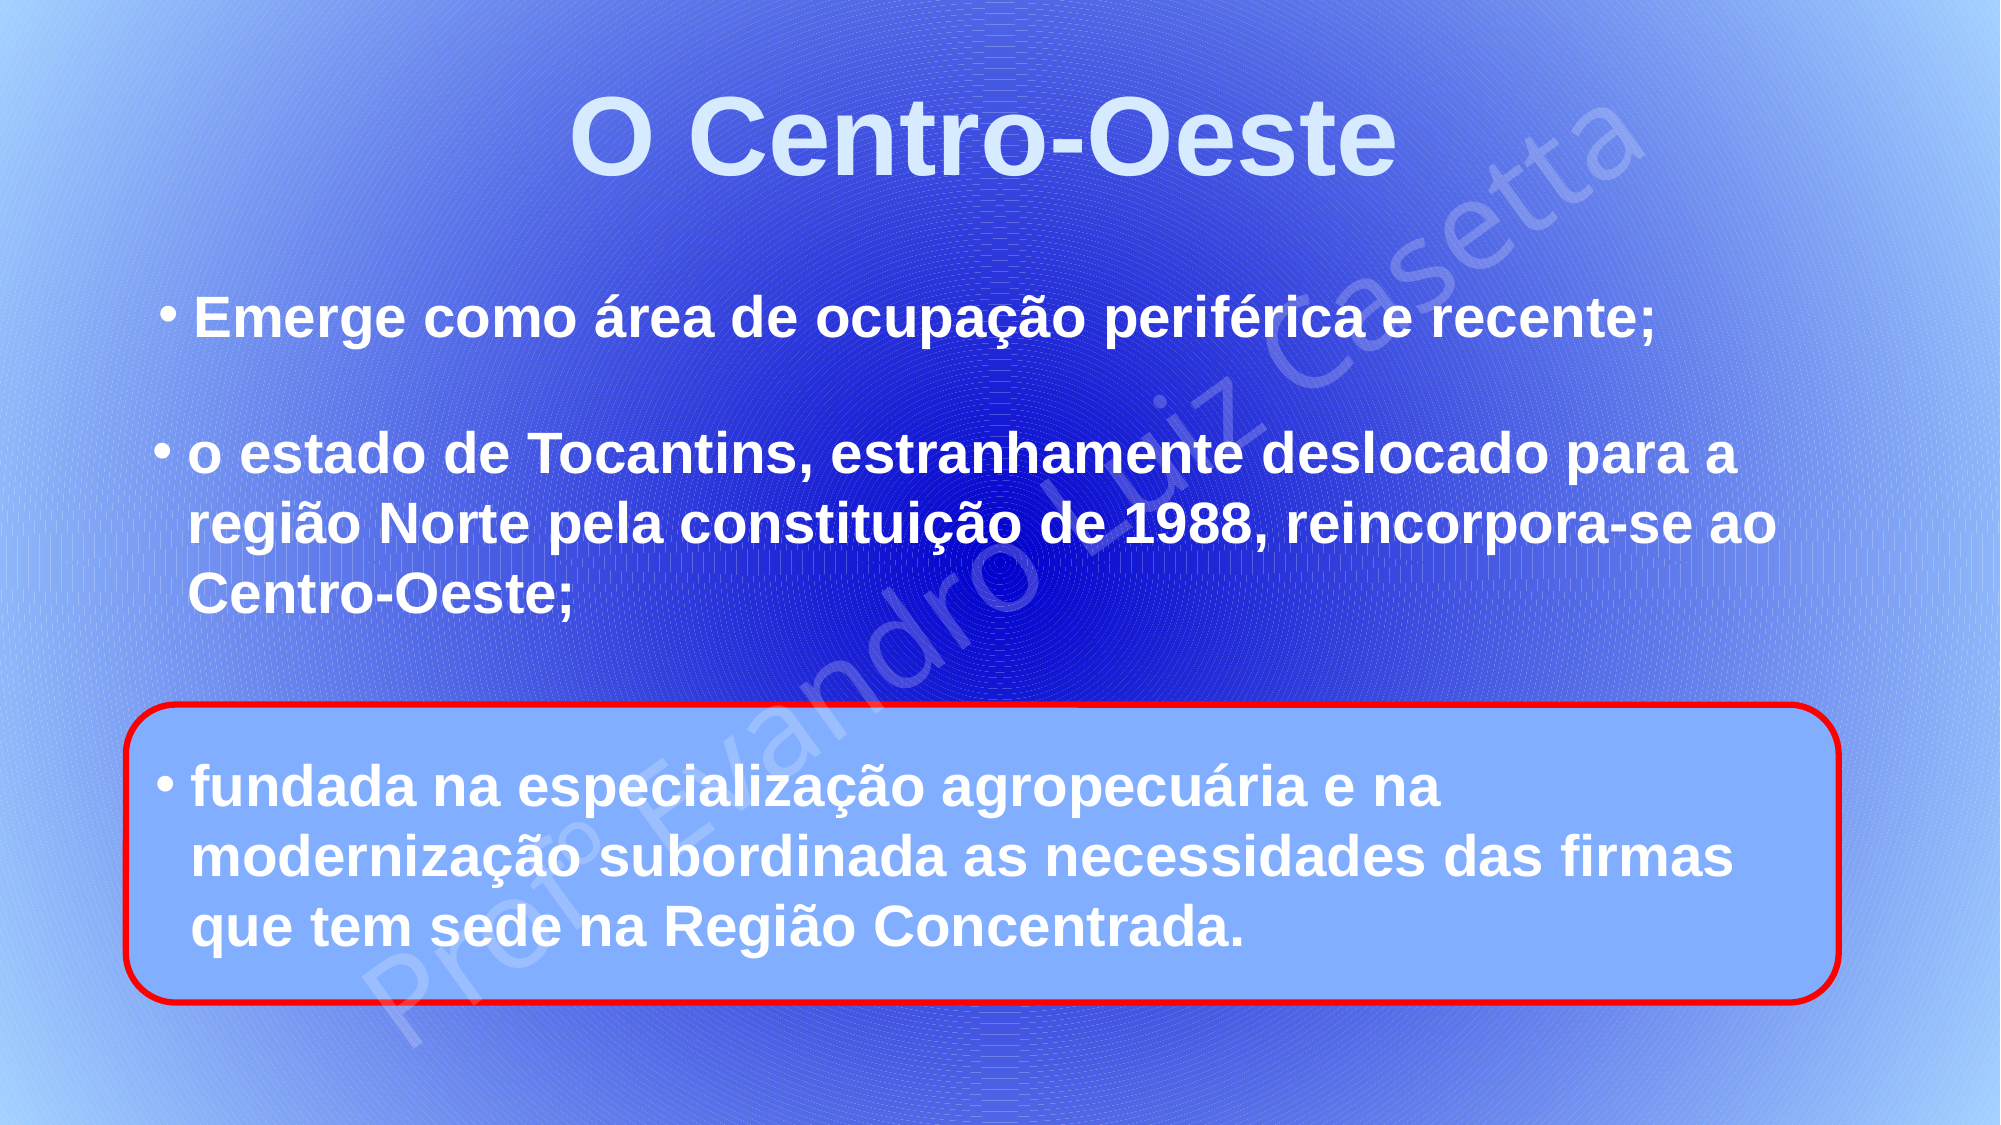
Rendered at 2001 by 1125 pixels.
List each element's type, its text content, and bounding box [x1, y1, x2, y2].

text_box fundada na especialização agropecuária e na modernização subordinada as necessidades das firmas que tem sede na Região Concentrada. [123, 702, 665, 1005]
text_box o estado de Tocantins, estranhamente deslocado para a região Norte pela constituição de 1988, reincorpora-se ao Centro-Oeste; [137, 408, 1069, 633]
text_box Emerge como área de ocupação periférica e recente; [1422, 271, 1821, 357]
text_box fundada na especialização agropecuária e na modernização subordinada as necessidades das firmas que tem sede na Região Concentrada. [533, 702, 1841, 1005]
text_box Profº Evandro Luiz Casetta [86, 0, 1911, 1125]
text_box O Centro-Oeste [553, 55, 1447, 206]
text_box o estado de Tocantins, estranhamente deslocado para a região Norte pela constituição de 1988, reincorpora-se ao Centro-Oeste; [1043, 408, 1863, 633]
text_box Emerge como área de ocupação periférica e recente; [143, 271, 1257, 357]
